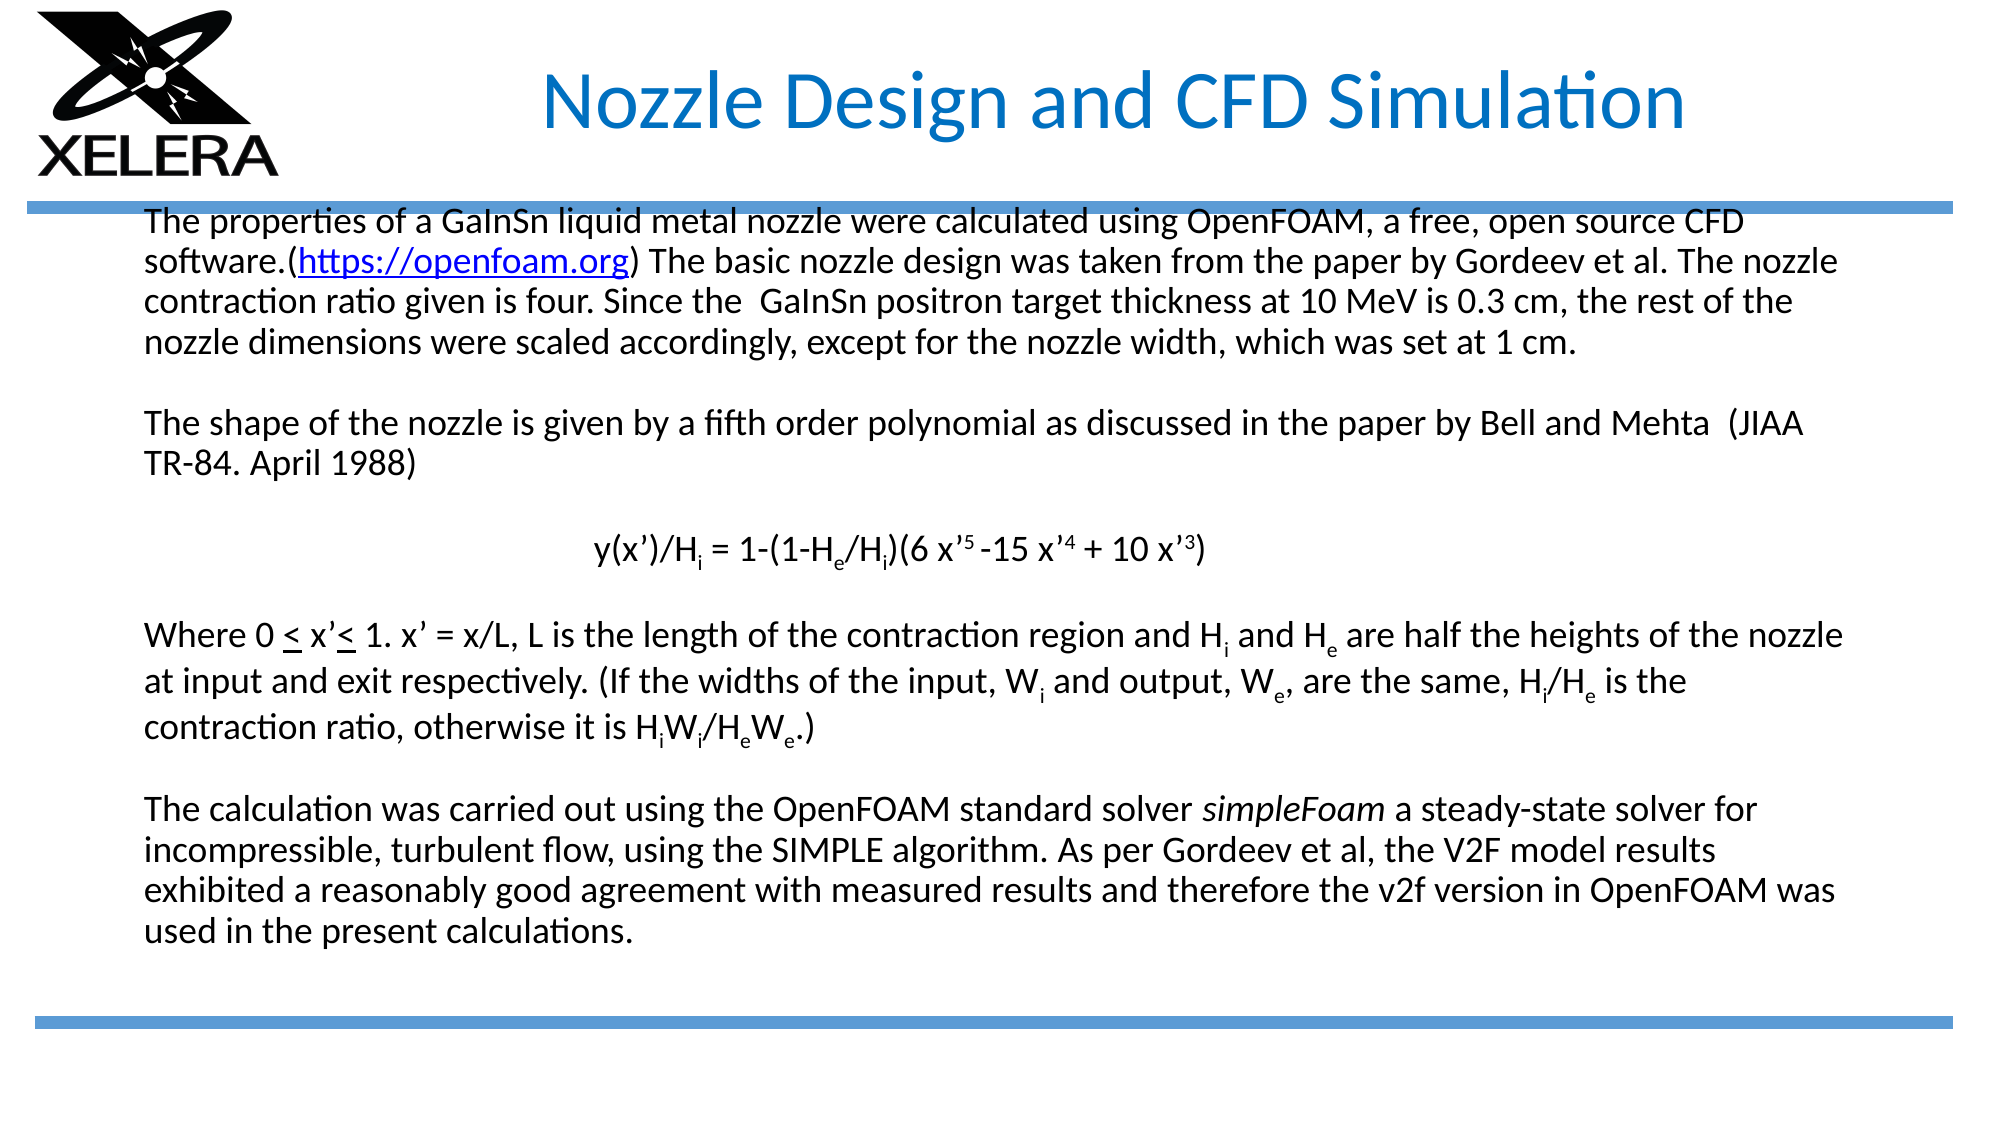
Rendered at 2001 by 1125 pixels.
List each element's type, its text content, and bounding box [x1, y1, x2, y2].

list Nozzle Design and CFD Simulation [533, 48, 1930, 173]
title The properties of a GaInSn liquid metal nozzle were calculated using OpenFOAM, a free, open source CFD software.(https://openfoam.org) The basic nozzle design was taken from the paper by Gordeev et al. The nozzle contraction ratio given is four. Since the GaInSn positron target thickness at 10 MeV is 0.3 cm, the rest of the nozzle dimensions were scaled accordingly, except for the nozzle width, which was set at 1 cm. The shape of the nozzle is given by a fifth order polynomial as discussed in the paper by Bell and Mehta (JIAA TR-84. April 1988) y(x’)/Hi = 1-(1-He/Hi)(6 x’5 -15 x’4 + 10 x’3) Where 0 < x’< 1. x’ = x/L, L is the length of the contraction region and Hi and He are half the heights of the nozzle at input and exit respectively. (If the widths of the input, Wi and output, We, are the same, Hi/He is the contraction ratio, otherwise it is HiWi/HeWe.) The calculation was carried out using the OpenFOAM standard solver simpleFoam a steady-state solver for incompressible, turbulent flow, using the SIMPLE algorithm. As per Gordeev et al, the V2F model results exhibited a reasonably good agreement with measured results and therefore the v2f version in OpenFOAM was used in the present calculations. [135, 233, 1862, 1005]
picture [36, 10, 279, 190]
